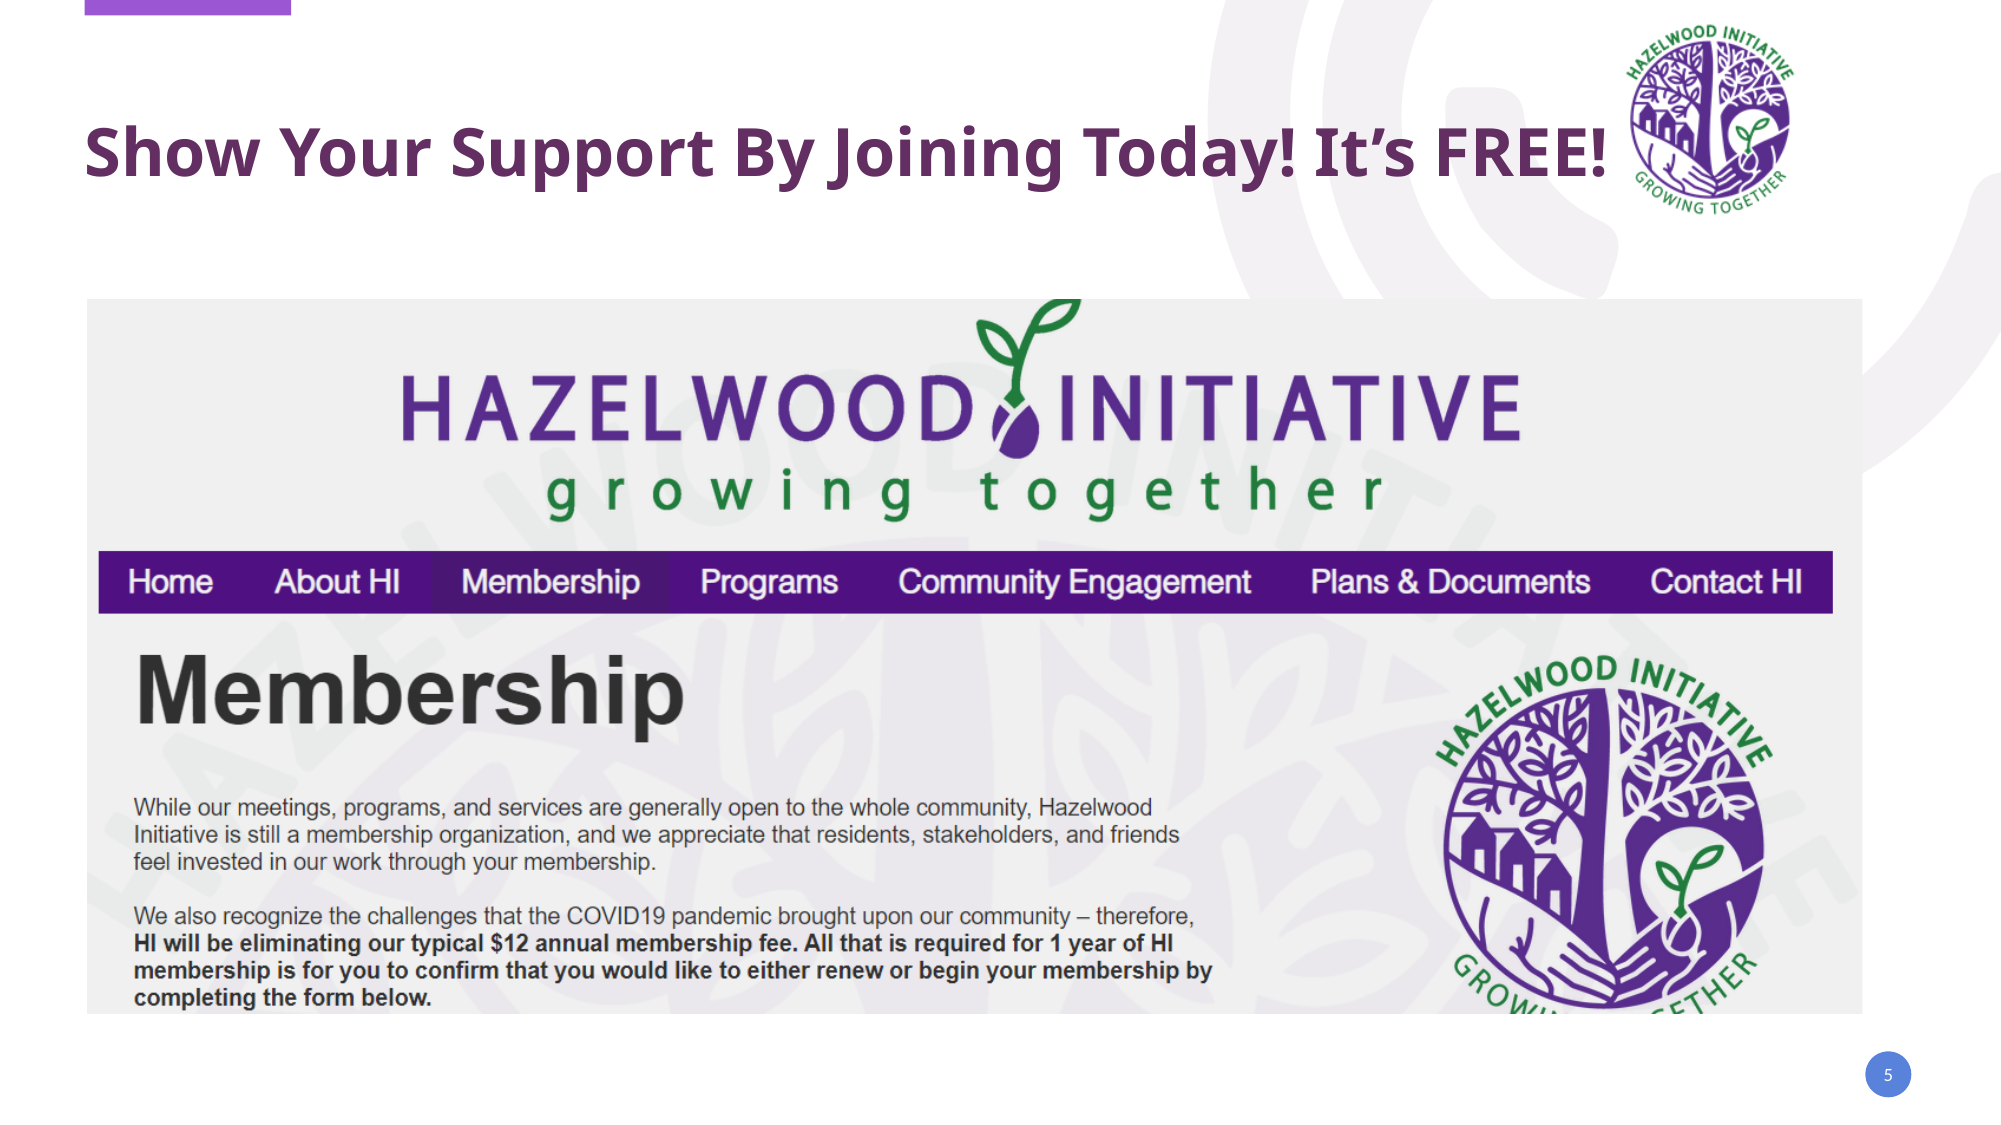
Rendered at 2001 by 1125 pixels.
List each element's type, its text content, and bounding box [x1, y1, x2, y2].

slide_number 5 [1864, 1059, 1913, 1090]
picture [1606, 192, 1815, 222]
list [84, 299, 1863, 1014]
title Show Your Support By Joining Today! It’s FREE! [84, 40, 1914, 192]
picture [1606, 15, 1815, 40]
